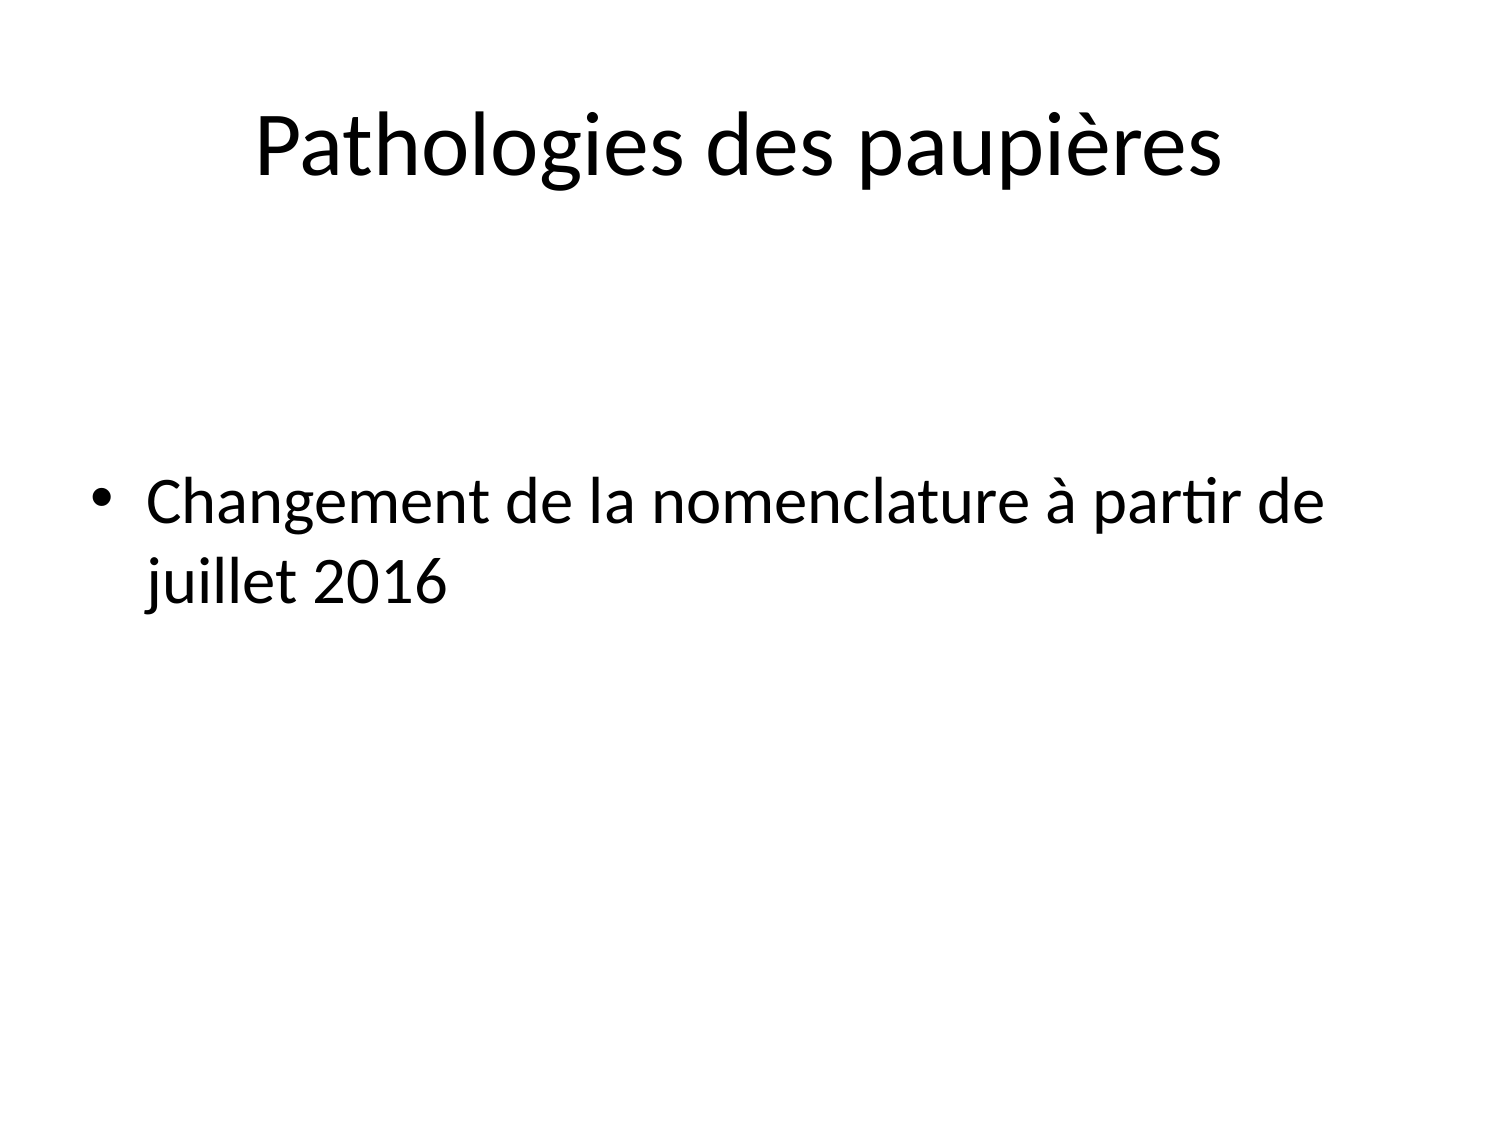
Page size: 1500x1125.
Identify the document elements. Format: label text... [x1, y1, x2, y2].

title Pathologies des paupières [75, 45, 1425, 233]
list Changement de la nomenclature à partir de juillet 2016 [75, 262, 1425, 1005]
